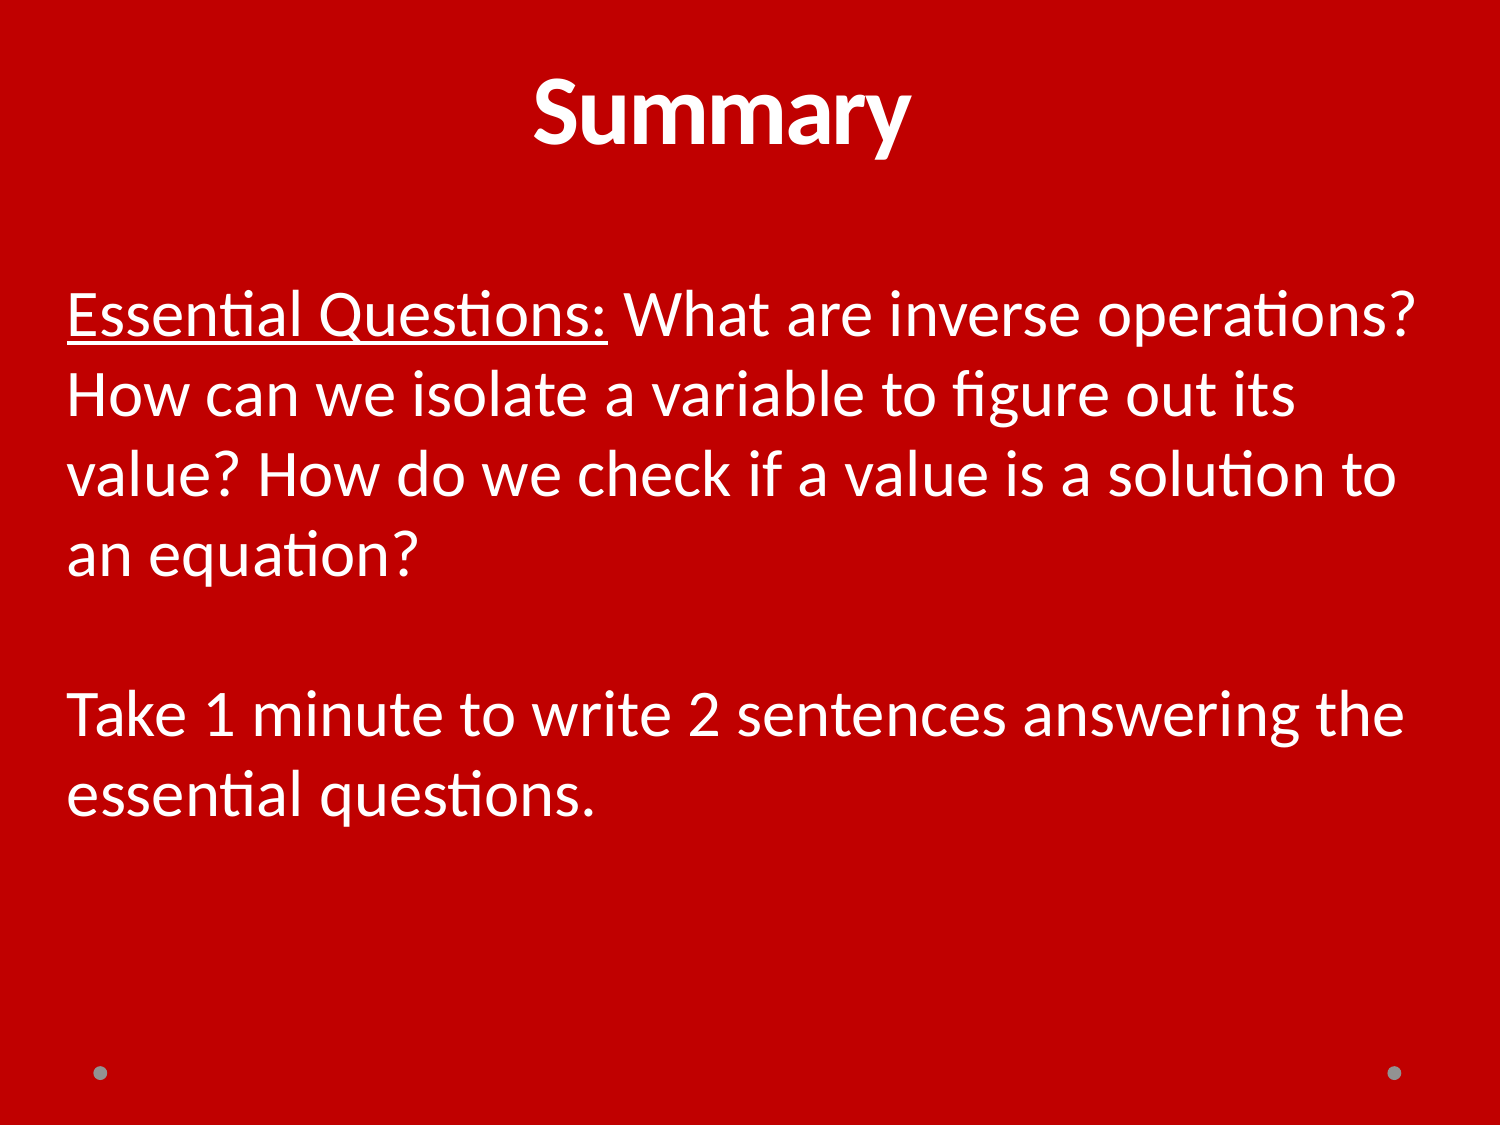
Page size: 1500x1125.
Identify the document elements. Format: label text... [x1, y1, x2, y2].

text_box Essential Questions: What are inverse operations? How can we isolate a variable to figure out its value? How do we check if a value is a solution to an equation? Take 1 minute to write 2 sentences answering the essential questions. [52, 262, 1453, 837]
text_box Summary [474, 37, 970, 173]
